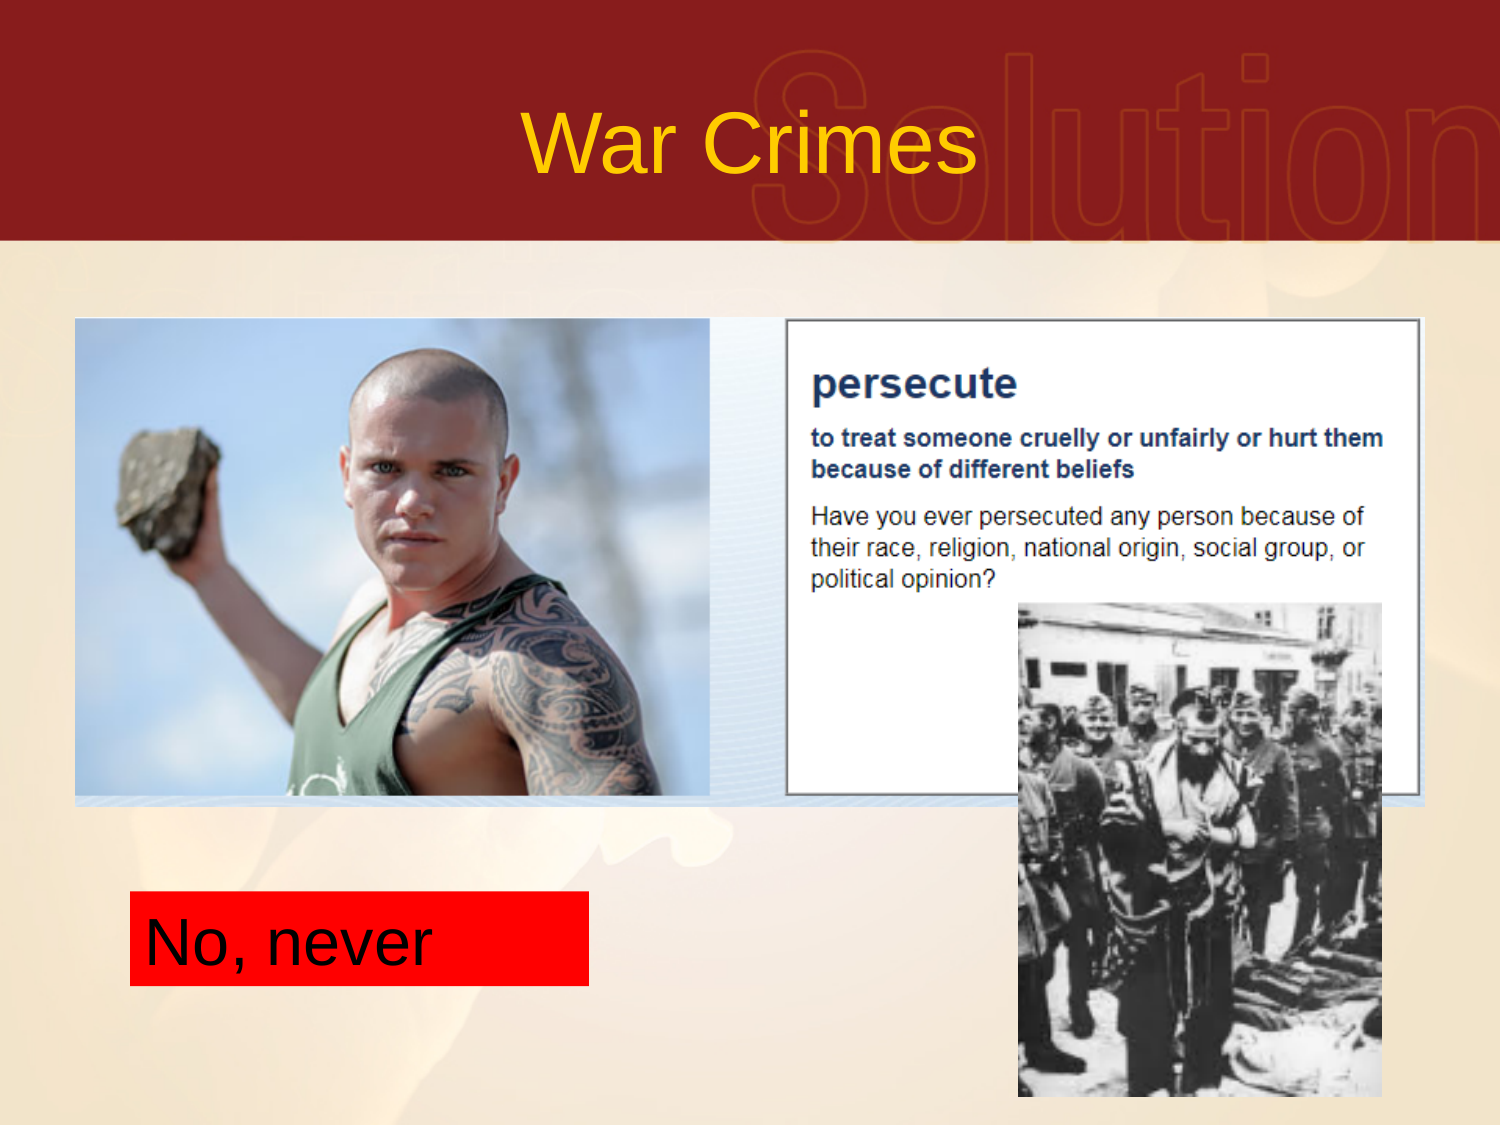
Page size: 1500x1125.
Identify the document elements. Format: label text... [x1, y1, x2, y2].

text_box No, never [130, 891, 589, 987]
title War Crimes [75, 45, 1425, 233]
picture [0, 0, 1500, 1125]
